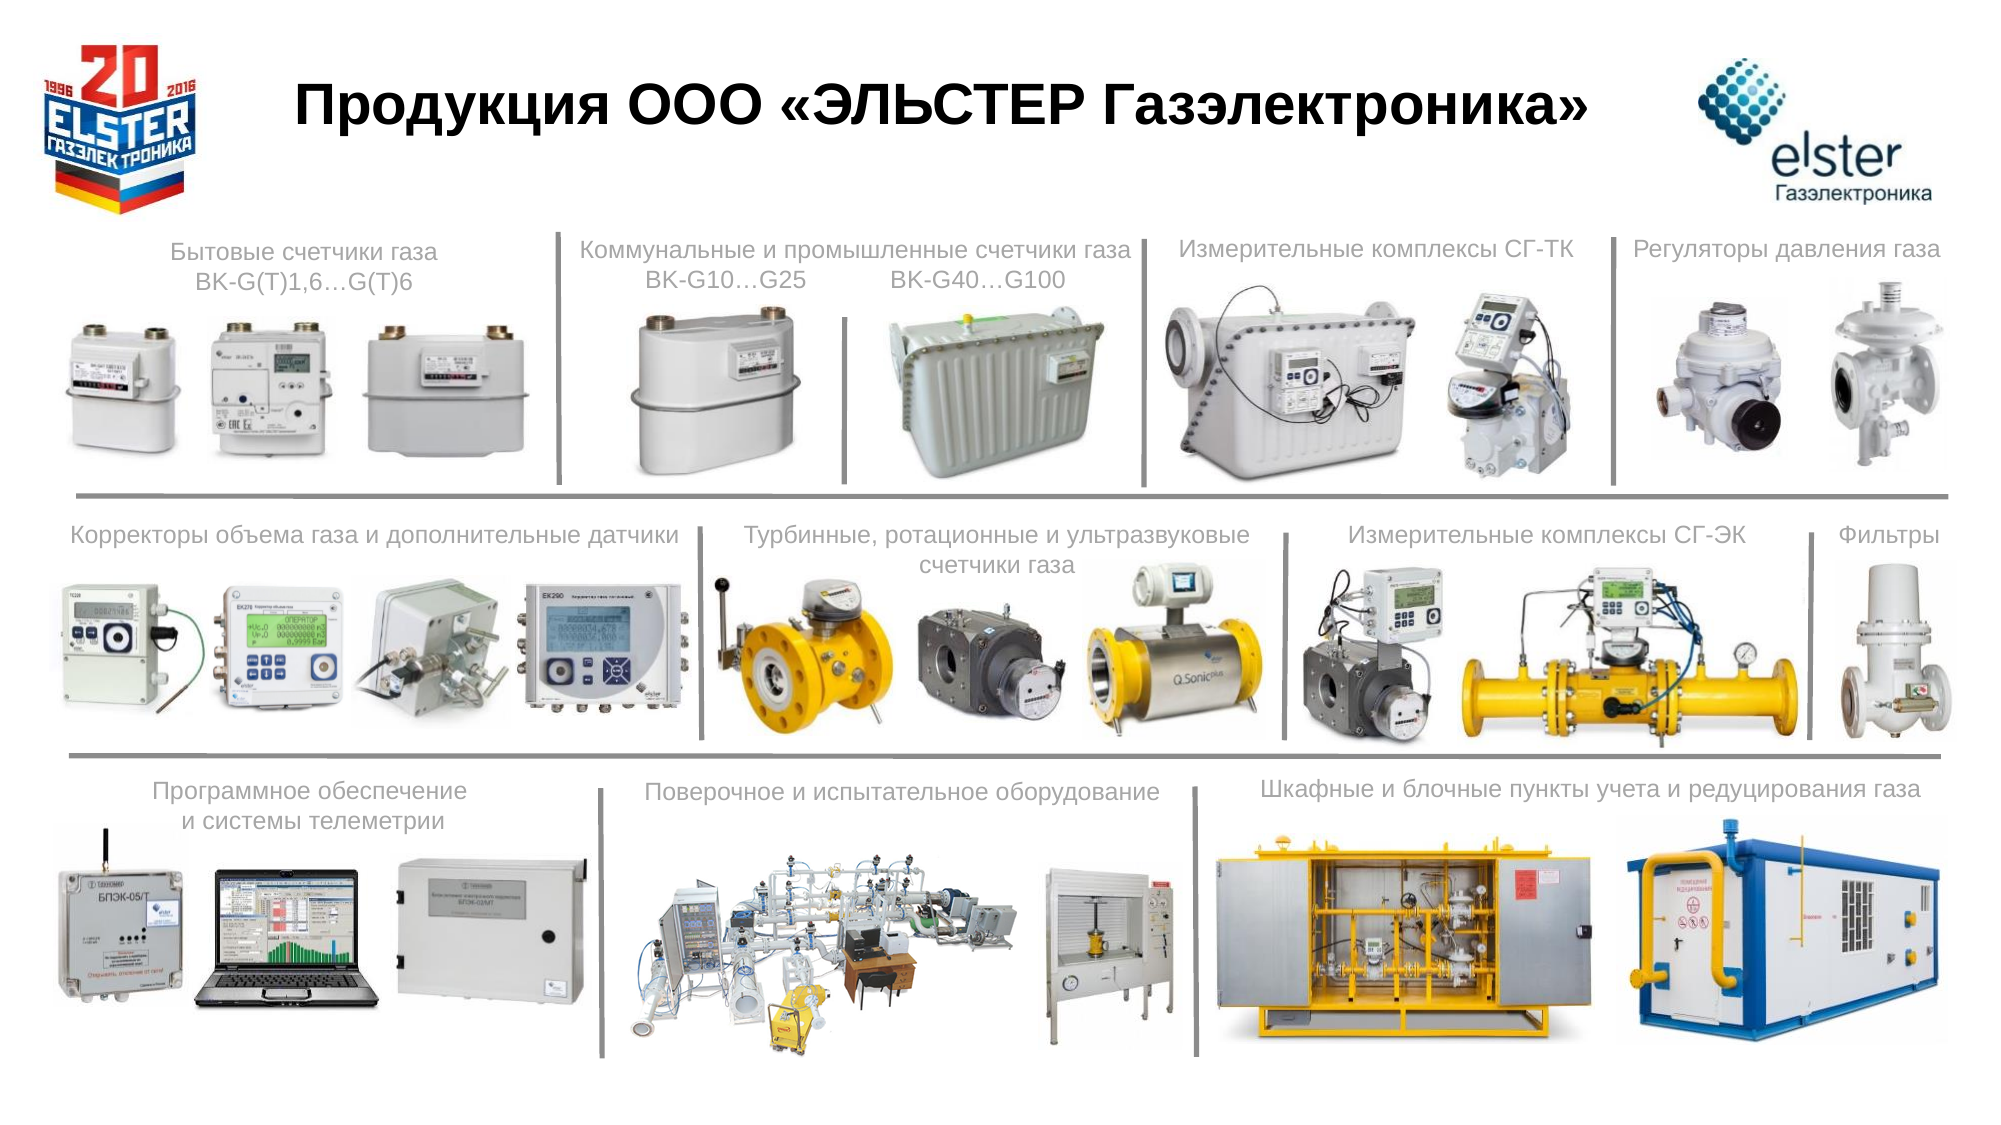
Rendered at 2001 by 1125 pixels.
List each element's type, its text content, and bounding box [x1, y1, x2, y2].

picture [390, 853, 592, 1011]
text_box Корректоры объема газа и дополнительные датчики [29, 511, 721, 556]
picture [1698, 58, 1932, 205]
picture [702, 574, 896, 736]
picture [58, 313, 193, 466]
text_box Измерительные комплексы СГ-ЭК [1289, 511, 1805, 556]
picture [361, 324, 532, 461]
picture [52, 822, 382, 1017]
picture [1446, 289, 1574, 482]
picture [1457, 555, 1806, 755]
picture [1081, 559, 1266, 740]
text_box Коммунальные и промышленные счетчики газа BK-G10…G25 BK-G40…G100 [563, 225, 1139, 301]
picture [33, 32, 207, 222]
text_box Турбинные, ротационные и ультразвуковые счетчики газа [712, 511, 1283, 586]
text_box Регуляторы давления газа [1595, 225, 1980, 271]
picture [1301, 560, 1452, 755]
picture [1615, 815, 1949, 1045]
picture [1162, 283, 1417, 486]
picture [207, 315, 338, 464]
text_box Бытовые счетчики газа BK-G(T)1,6…G(T)6 [127, 227, 481, 303]
text_box Поверочное и испытательное оборудование [603, 768, 1202, 813]
picture [48, 575, 511, 729]
picture [623, 845, 1020, 1062]
picture [1821, 277, 1952, 473]
picture [626, 304, 805, 479]
text_box Фильтры [1805, 511, 1974, 556]
picture [1650, 297, 1788, 461]
title Продукция ООО «ЭЛЬСТЕР Газэлектроника» [211, 58, 1833, 141]
picture [515, 581, 692, 716]
picture [1214, 833, 1595, 1045]
text_box Программное обеспечение и системы телеметрии [62, 767, 565, 842]
text_box Шкафные и блочные пункты учета и редуцирования газа [1225, 765, 1957, 810]
picture [883, 305, 1113, 483]
picture [1834, 560, 1958, 742]
picture [1038, 861, 1184, 1050]
picture [916, 602, 1068, 724]
text_box Измерительные комплексы СГ-ТК [1117, 225, 1595, 271]
